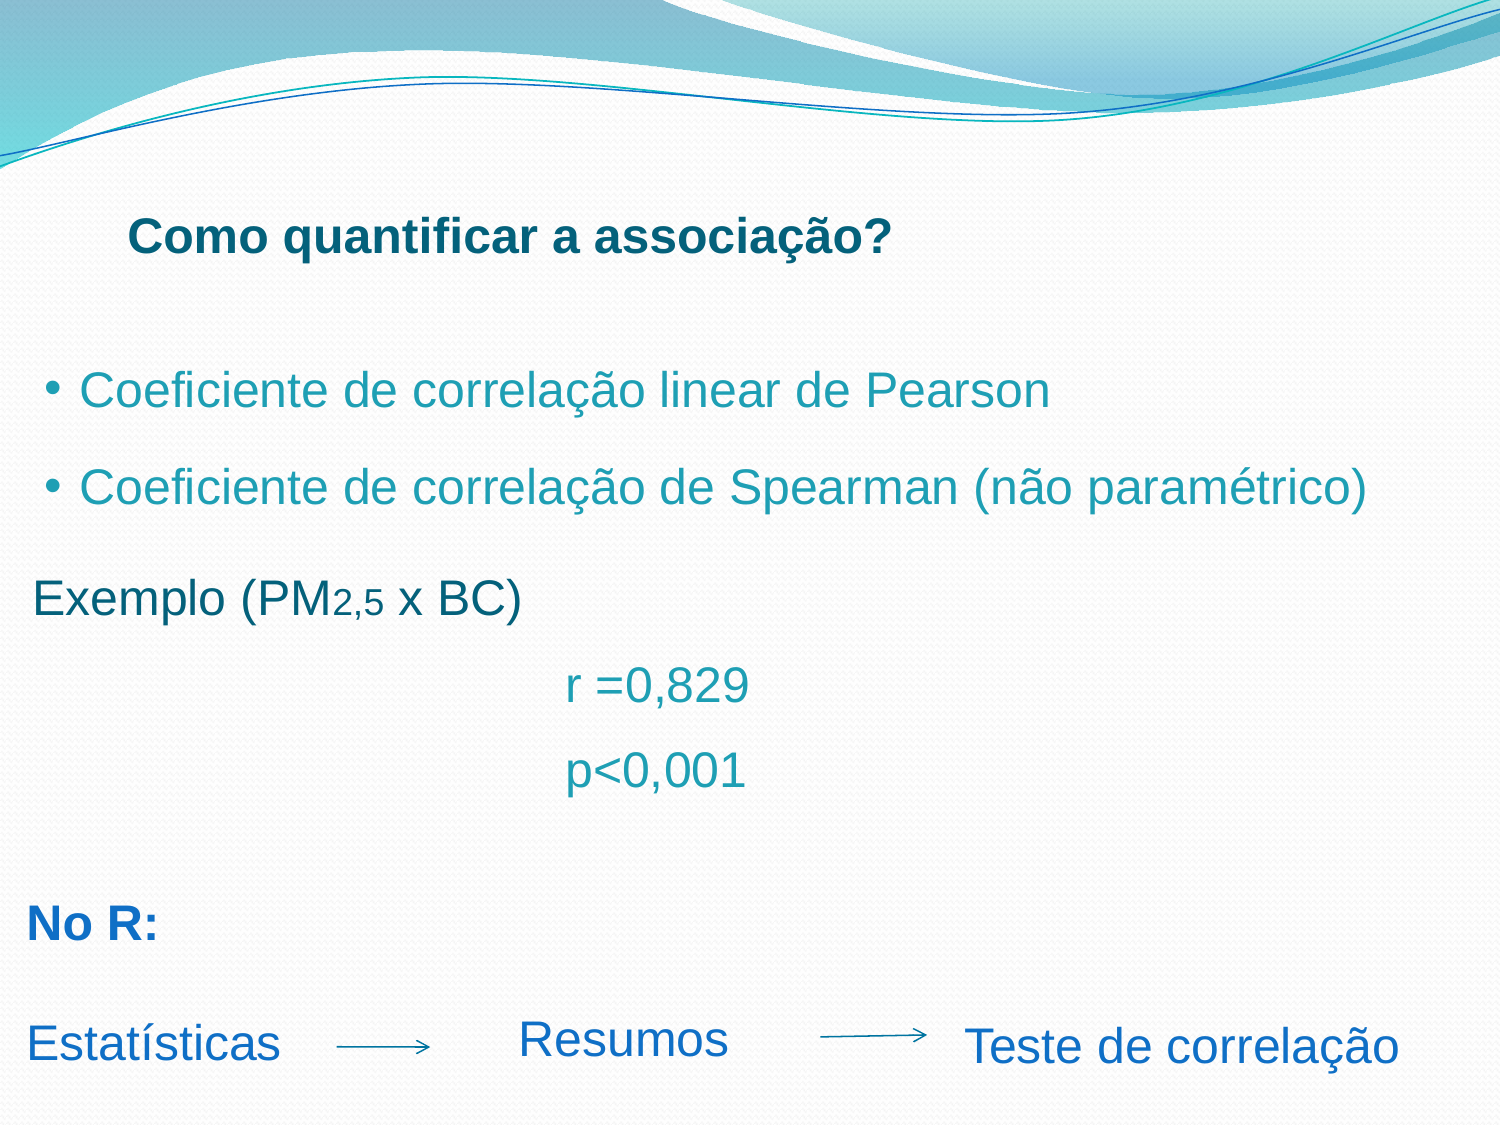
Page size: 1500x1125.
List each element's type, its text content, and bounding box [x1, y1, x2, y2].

text_box Teste de correlação [949, 1006, 1471, 1082]
text_box Exemplo (PM2,5 x BC) [17, 557, 1131, 633]
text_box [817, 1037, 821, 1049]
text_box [820, 1034, 928, 1038]
text_box No R: Estatísticas [11, 883, 563, 1079]
text_box Como quantificar a associação? [112, 196, 1375, 271]
text_box * [338, 1048, 429, 1057]
text_box Coeficiente de correlação linear de Pearson Coeficiente de correlação de Spearman (não paramétrico) [29, 349, 1400, 523]
text_box Resumos [503, 999, 821, 1075]
text_box r =0,829 p<0,001 [550, 645, 809, 805]
